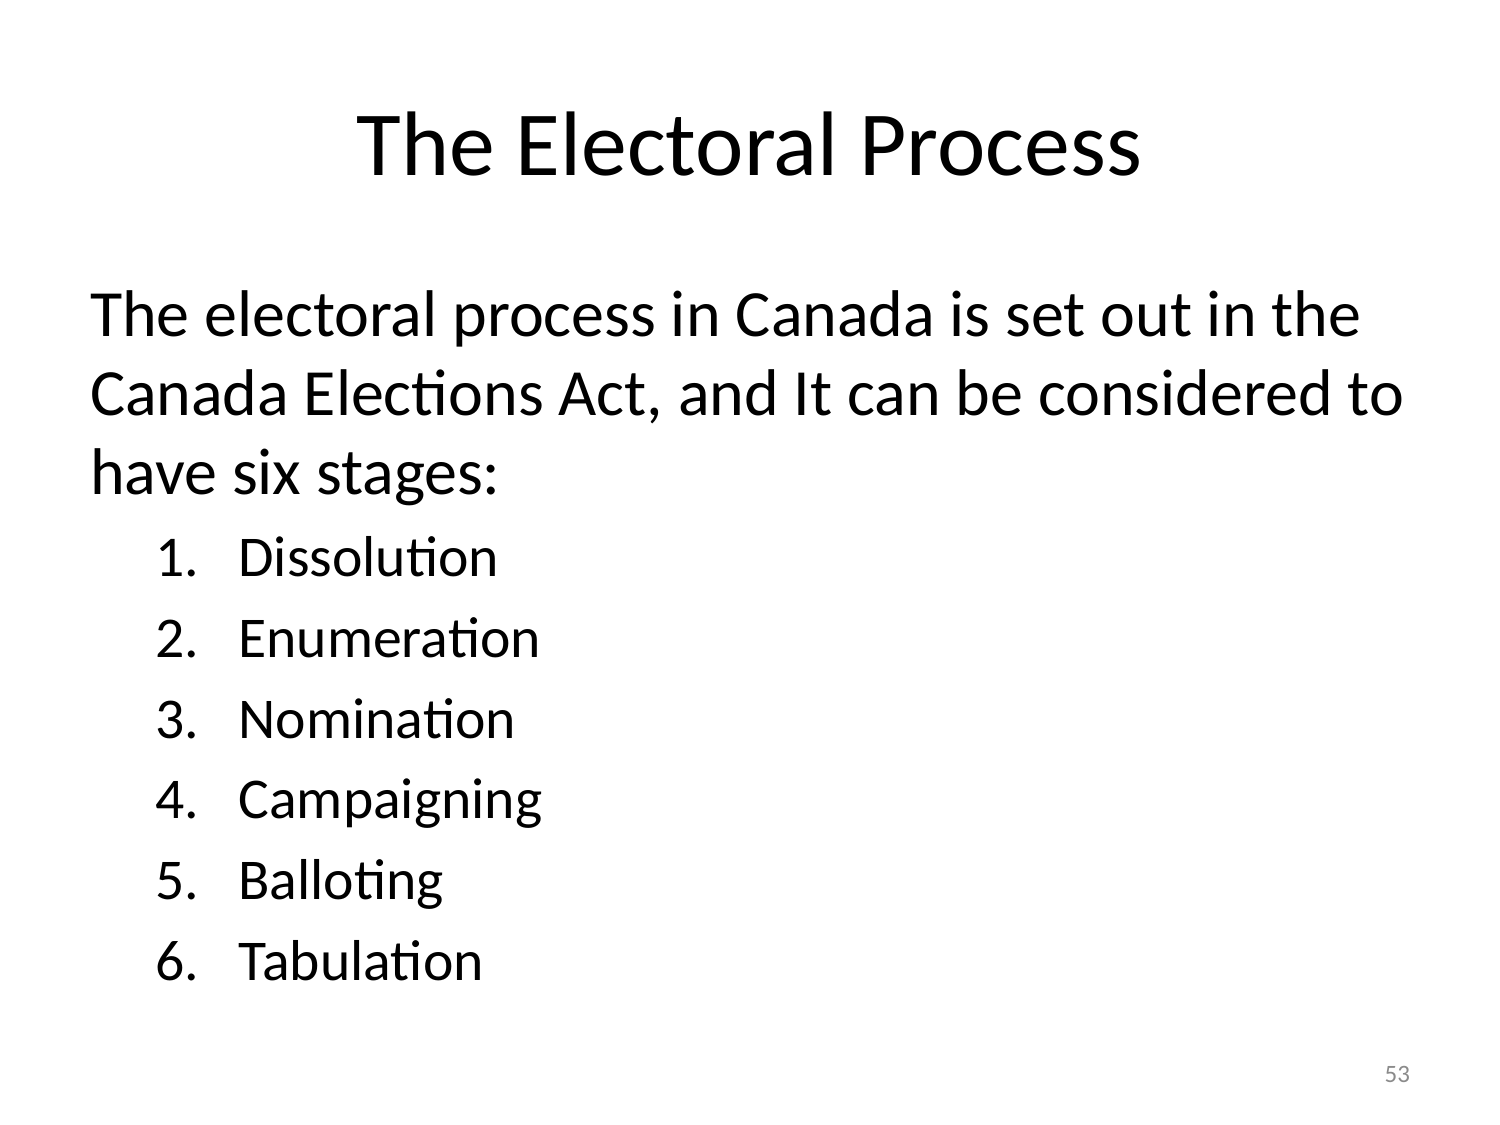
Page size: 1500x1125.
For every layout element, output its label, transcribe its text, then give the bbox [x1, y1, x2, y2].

slide_number 53 [1074, 1042, 1425, 1103]
title The Electoral Process [75, 45, 1425, 233]
list The electoral process in Canada is set out in the Canada Elections Act, and It can be considered to have six stages: Dissolution Enumeration Nomination Campaigning Balloting Tabulation [75, 262, 1425, 1005]
